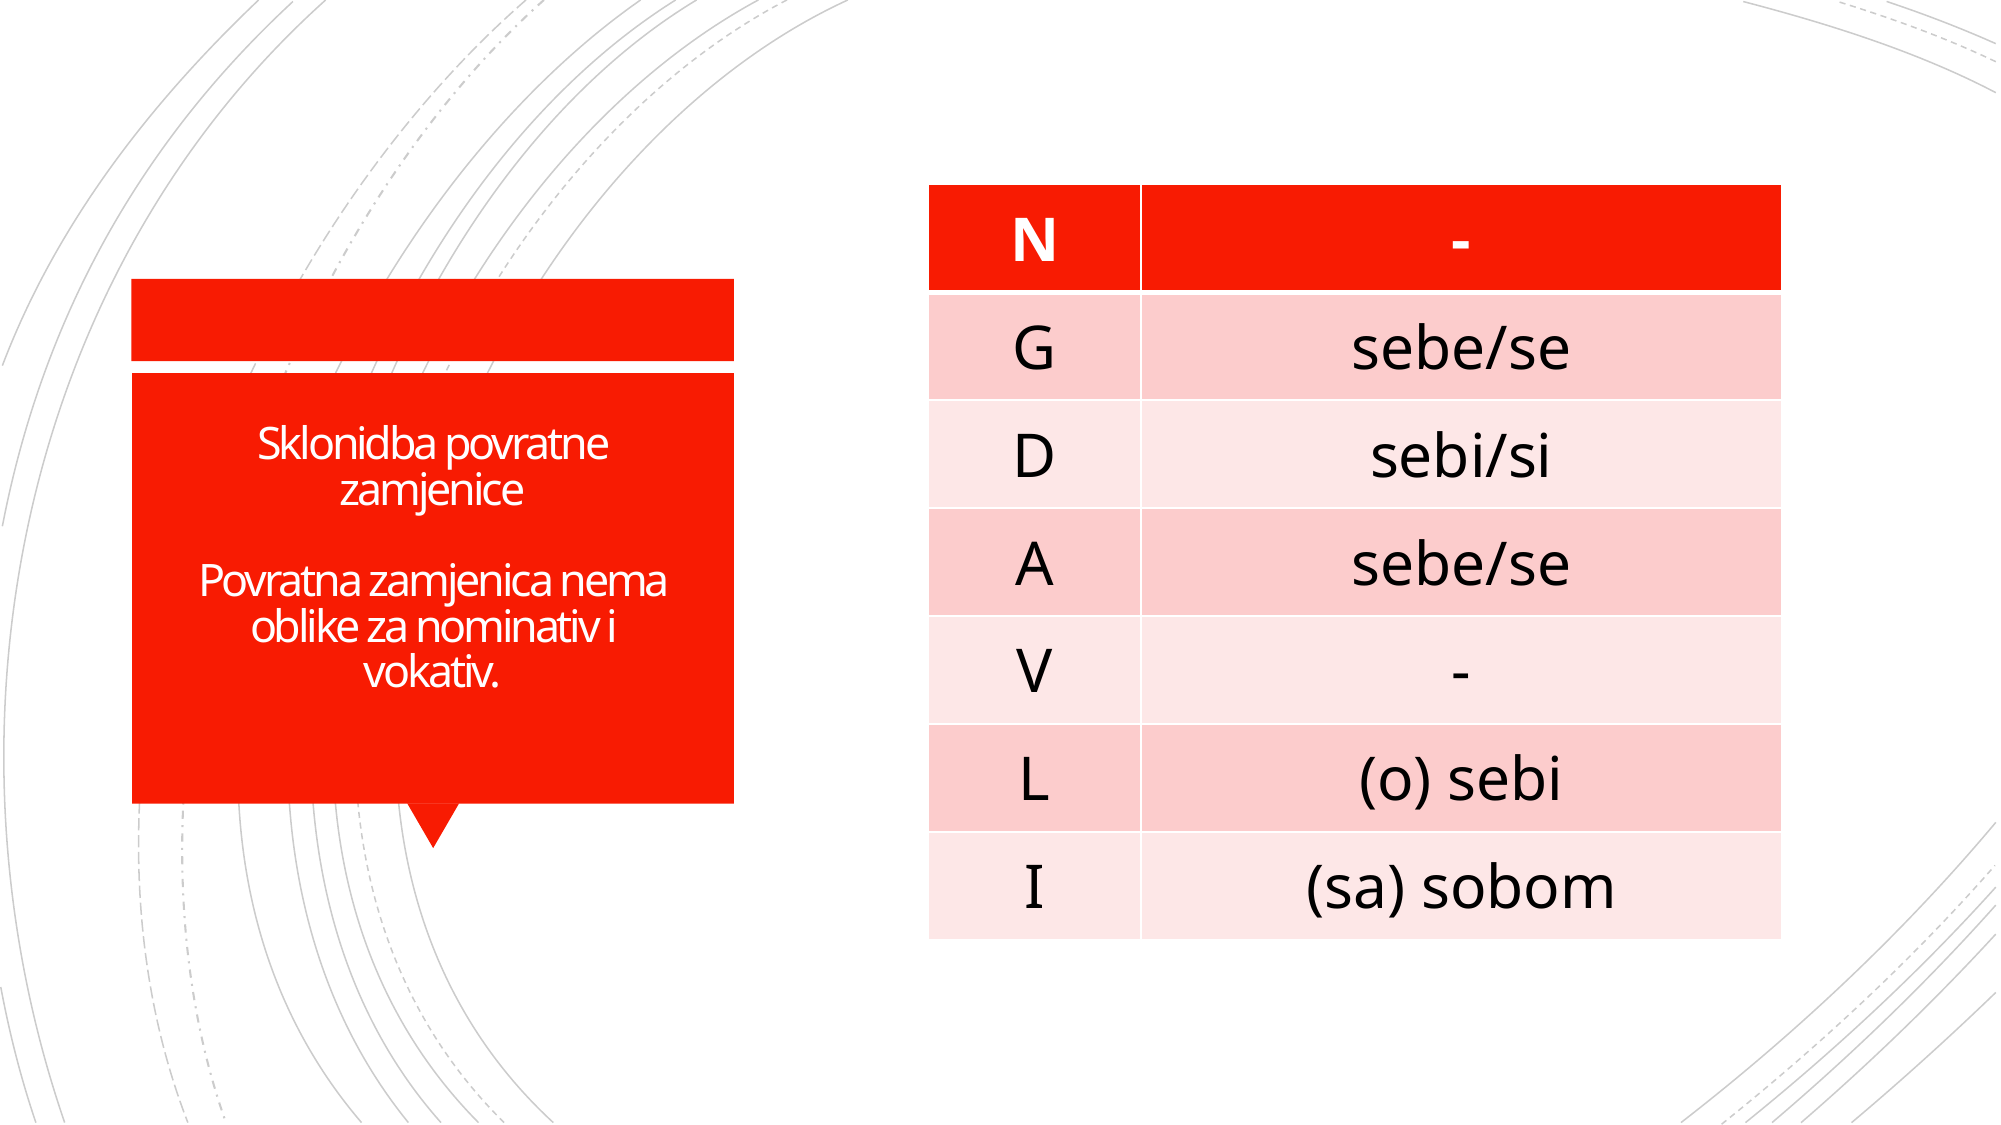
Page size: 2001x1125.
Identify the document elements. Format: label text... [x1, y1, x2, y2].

table_cell D [929, 401, 1140, 507]
table_cell - [1142, 617, 1781, 723]
table_cell (sa) sobom [1142, 833, 1781, 939]
table_cell A [929, 509, 1140, 615]
table_cell L [929, 725, 1140, 831]
table_header - [1142, 185, 1781, 290]
table_cell sebe/se [1142, 295, 1781, 399]
table_cell sebi/si [1142, 401, 1781, 507]
table_cell I [929, 833, 1140, 939]
title Sklonidba povratne zamjenice Povratna zamjenica nema oblike za nominativ i vokativ. [145, 385, 720, 789]
table_cell (o) sebi [1142, 725, 1781, 831]
table_cell G [929, 295, 1140, 399]
table_cell sebe/se [1142, 509, 1781, 615]
table_cell V [929, 617, 1140, 723]
table_header N [929, 185, 1140, 290]
